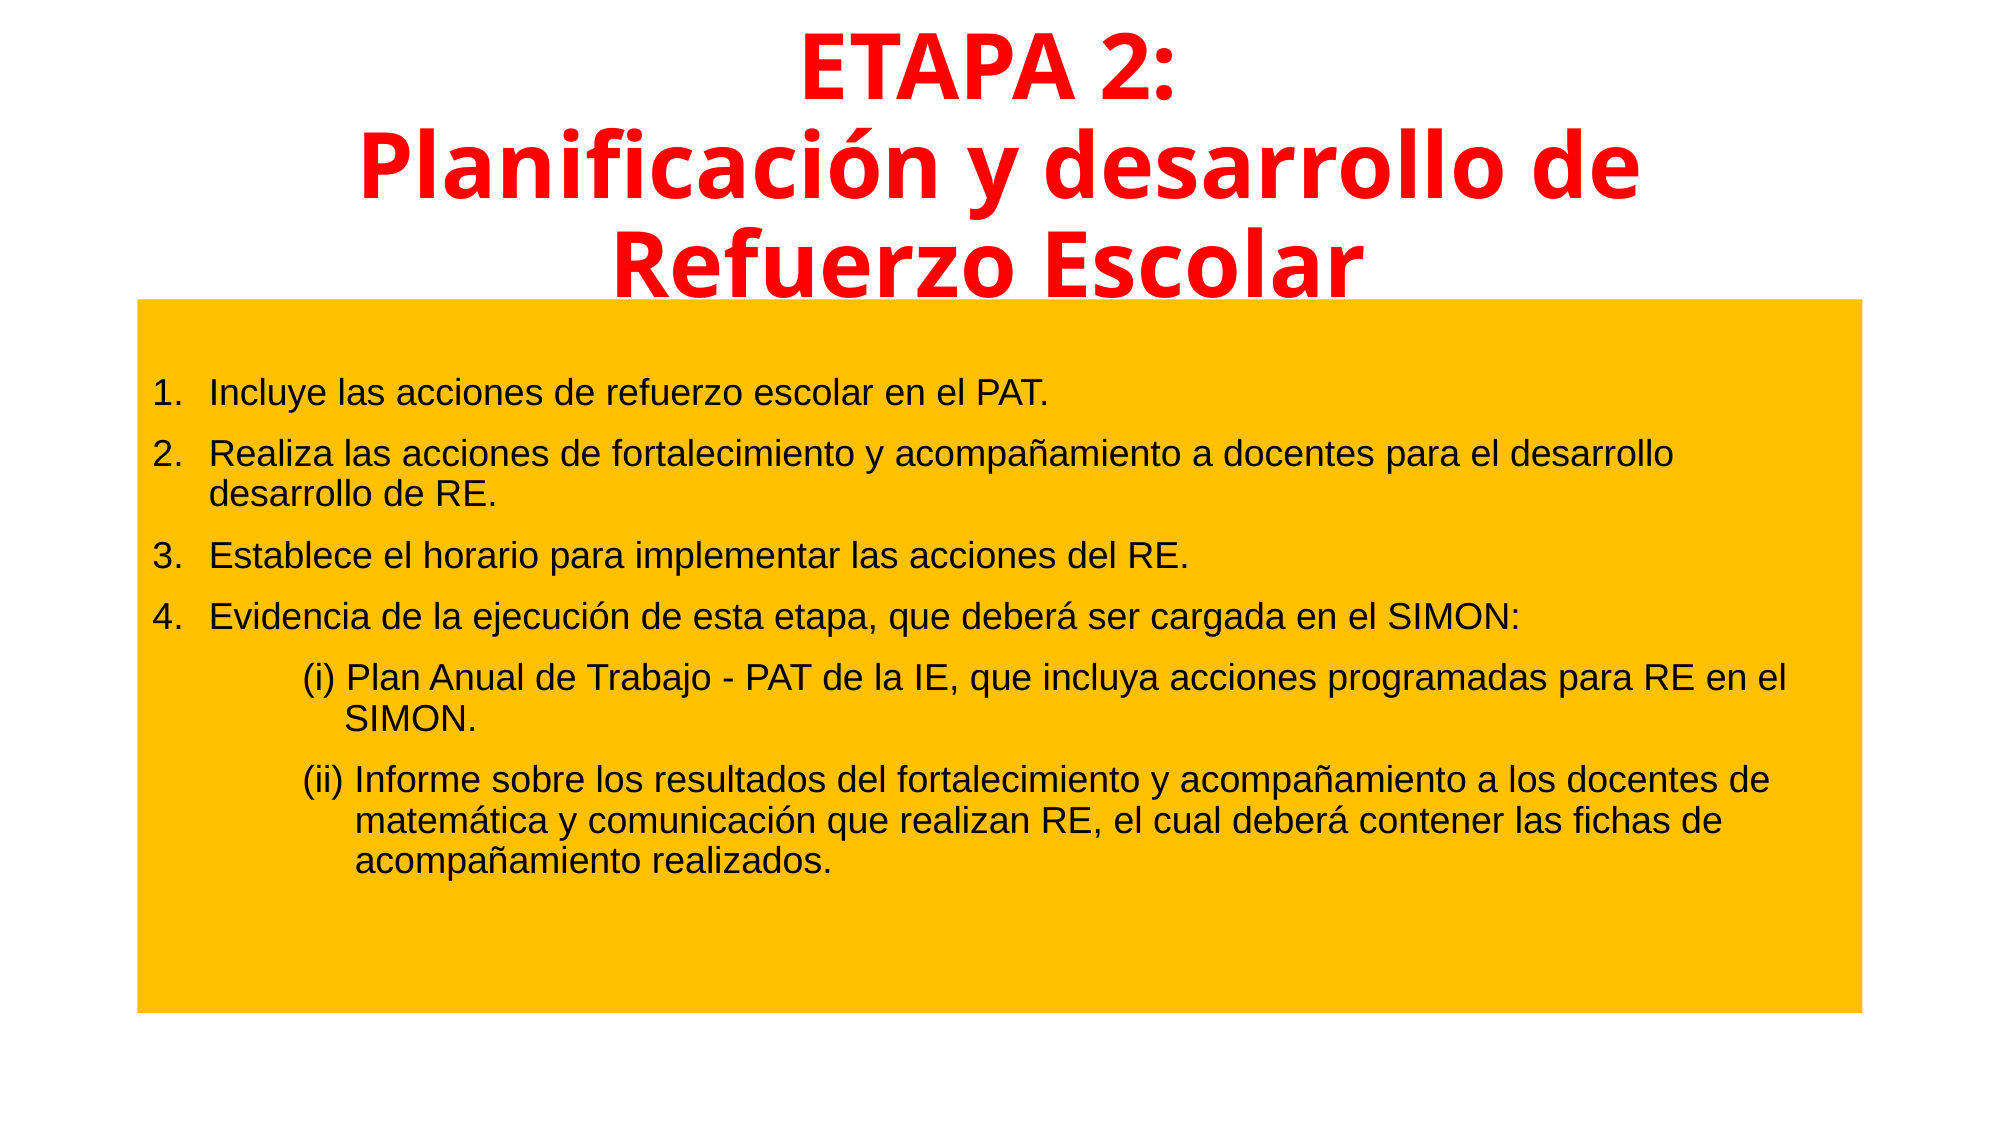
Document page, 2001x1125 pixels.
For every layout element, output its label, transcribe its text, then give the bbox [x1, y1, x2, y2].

list Incluye las acciones de refuerzo escolar en el PAT. Realiza las acciones de fortalecimiento y acompañamiento a docentes para el desarrollo desarrollo de RE. Establece el horario para implementar las acciones del RE. Evidencia de la ejecución de esta etapa, que deberá ser cargada en el SIMON: (i) Plan Anual de Trabajo - PAT de la IE, que incluya acciones programadas para RE en el SIMON. (ii) Informe sobre los resultados del fortalecimiento y acompañamiento a los docentes de matemática y comunicación que realizan RE, el cual deberá contener las fichas de acompañamiento realizados. [137, 299, 1863, 1014]
title ETAPA 2: Planificación y desarrollo de Refuerzo Escolar [137, 59, 1863, 278]
